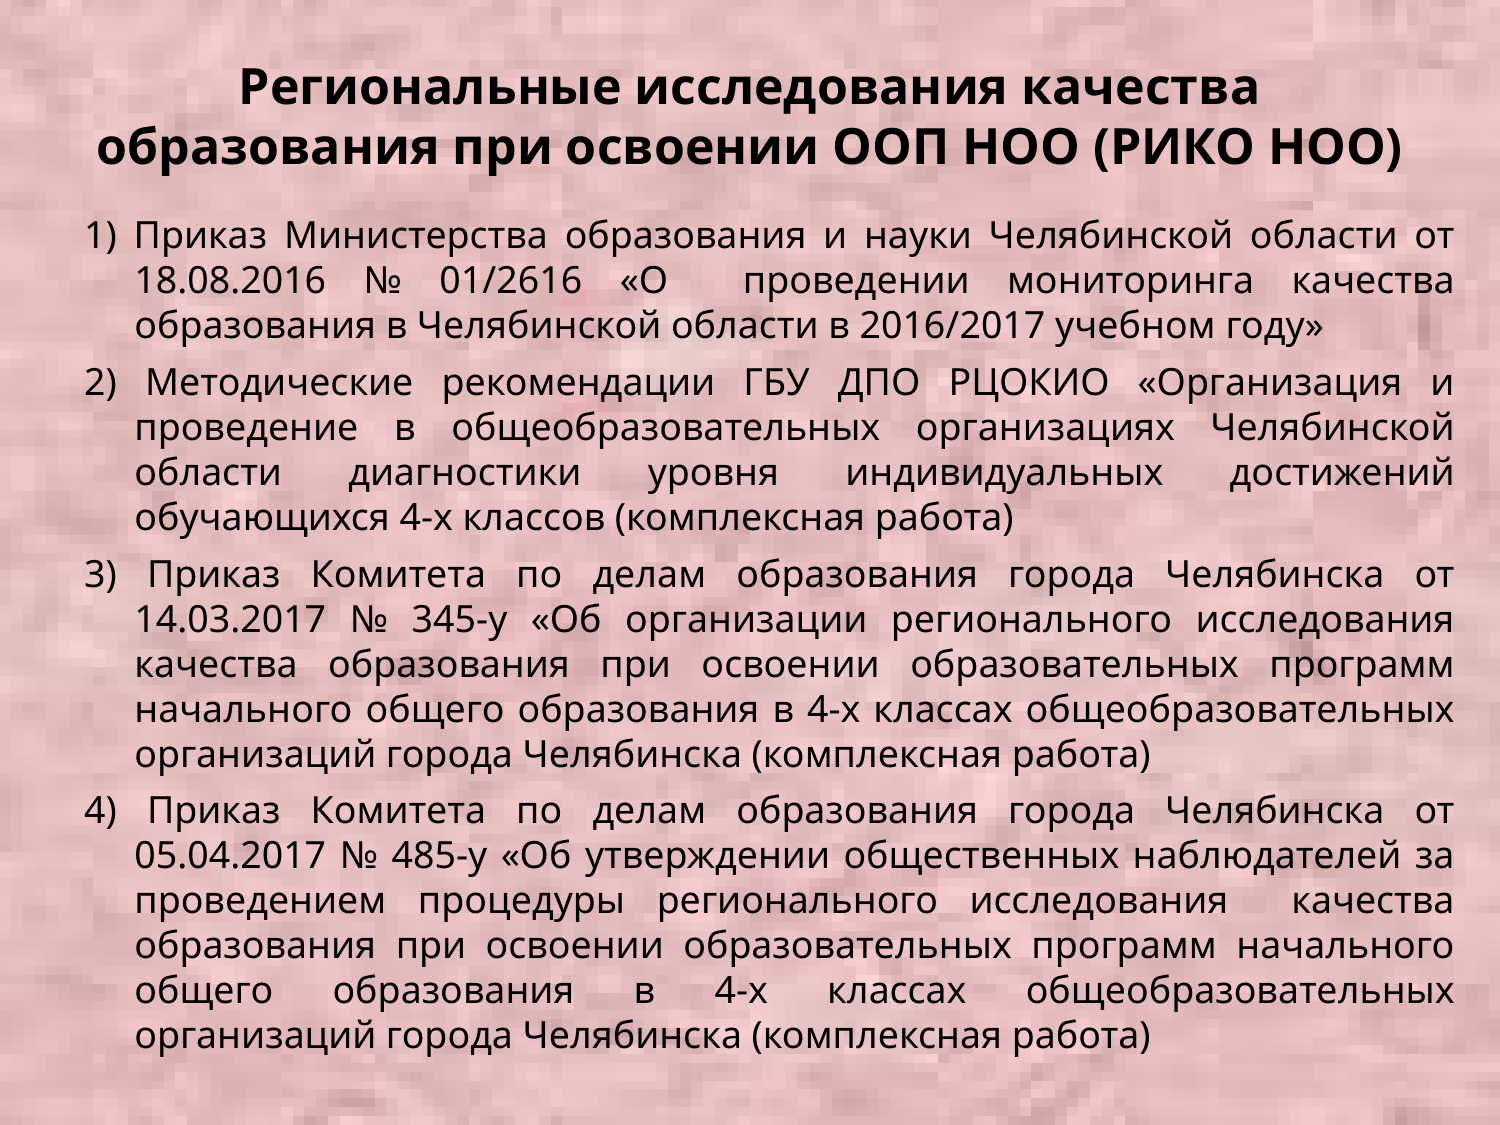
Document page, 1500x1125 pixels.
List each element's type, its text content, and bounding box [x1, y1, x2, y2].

picture [0, 0, 1500, 1125]
list 1) Приказ Министерства образования и науки Челябинской области от 18.08.2016 № 01/2616 «О проведении мониторинга качества образования в Челябинской области в 2016/2017 учебном году» 2) Методические рекомендации ГБУ ДПО РЦОКИО «Организация и проведение в общеобразовательных организациях Челябинской области диагностики уровня индивидуальных достижений обучающихся 4-х классов (комплексная работа) 3) Приказ Комитета по делам образования города Челябинска от 14.03.2017 № 345-у «Об организации регионального исследования качества образования при освоении образовательных программ начального общего образования в 4-х классах общеобразовательных организаций города Челябинска (комплексная работа) 4) Приказ Комитета по делам образования города Челябинска от 05.04.2017 № 485-у «Об утверждении общественных наблюдателей за проведением процедуры регионального исследования качества образования при освоении образовательных программ начального общего образования в 4-х классах общеобразовательных организаций города Челябинска (комплексная работа) [29, 196, 1471, 1035]
title Региональные исследования качества образования при освоении ООП НОО (РИКО НОО) [75, 45, 1425, 185]
